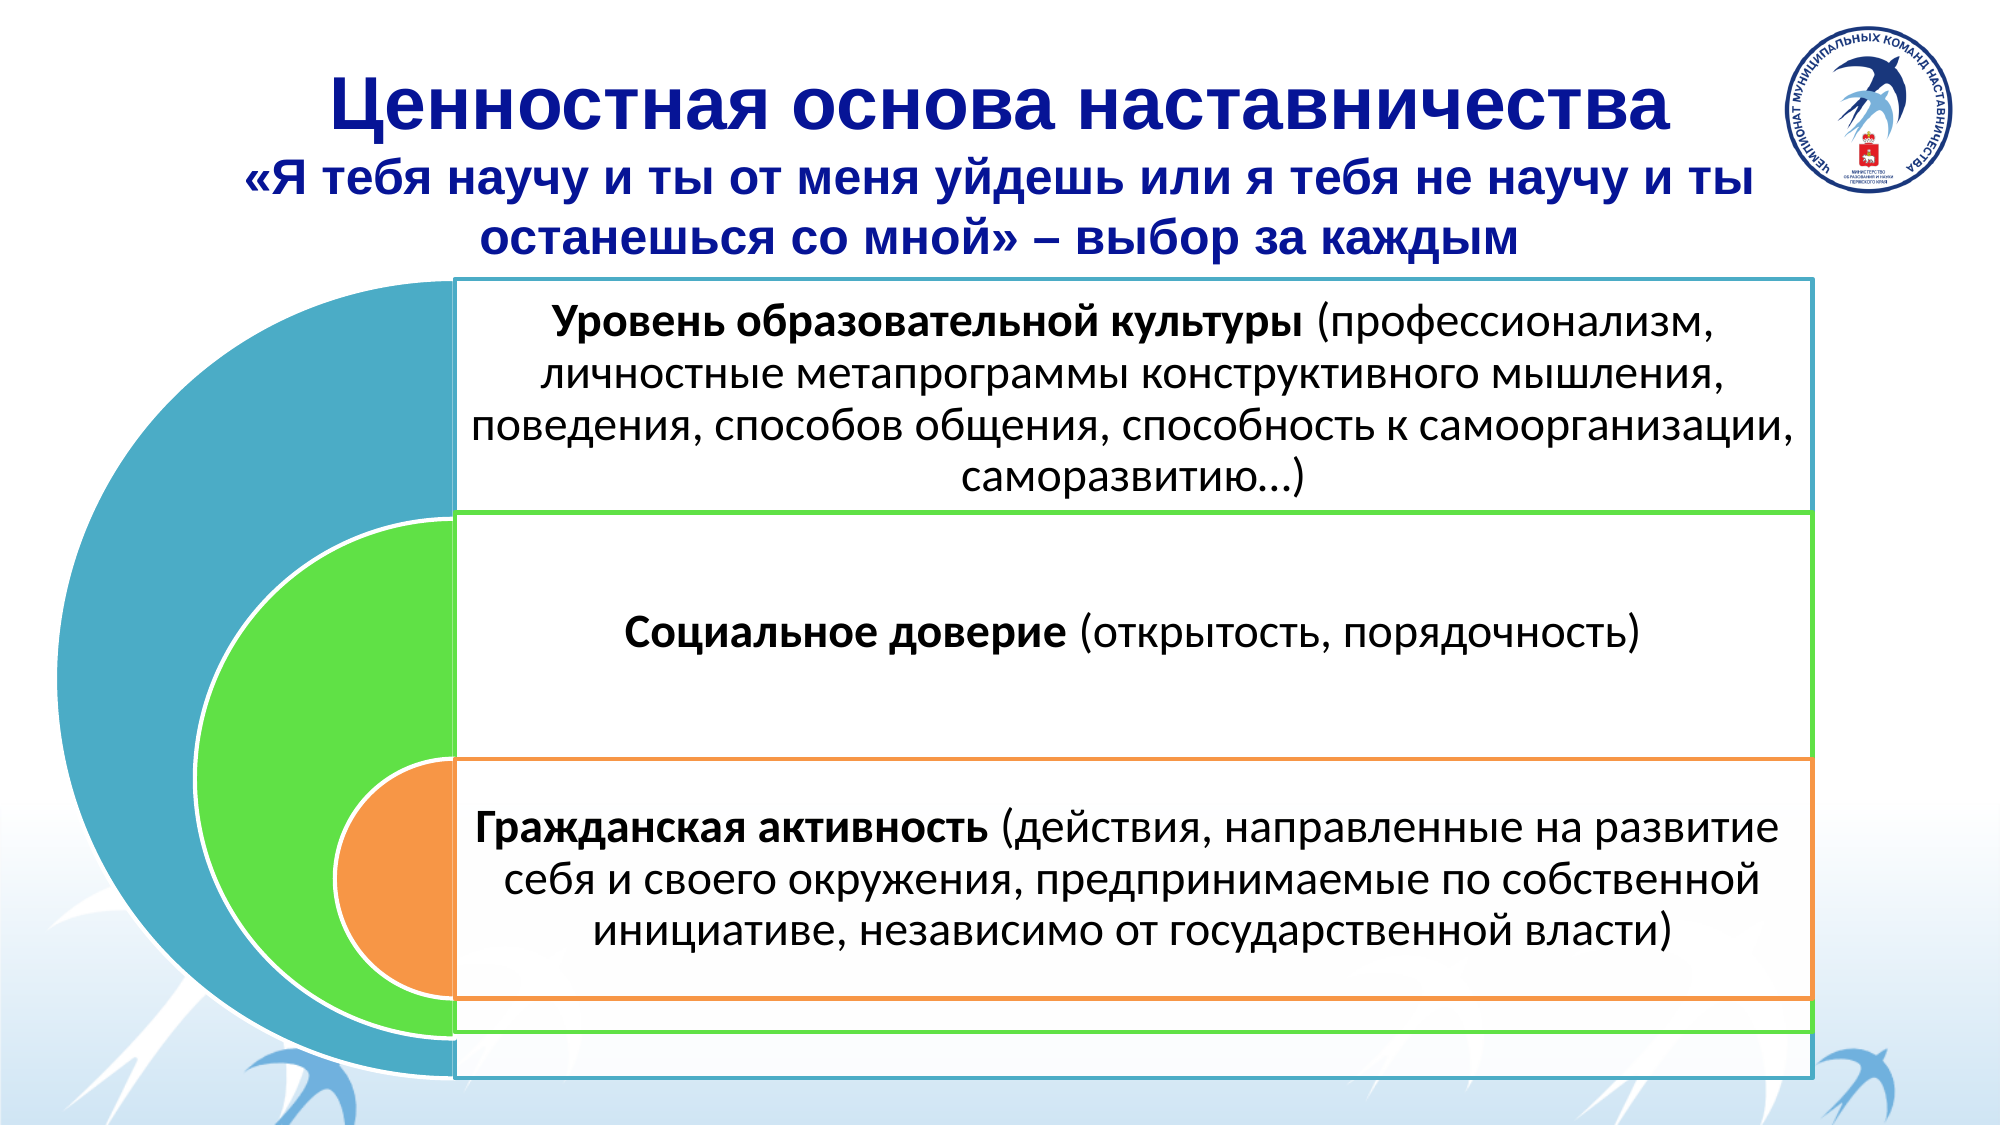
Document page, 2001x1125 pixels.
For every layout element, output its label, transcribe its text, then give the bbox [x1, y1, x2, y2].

title Ценностная основа наставничества «Я тебя научу и ты от меня уйдешь или я тебя не научу и ты останешься со мной» – выбор за каждым [99, 54, 1900, 267]
picture [0, 803, 2000, 1125]
picture [1776, 24, 1960, 201]
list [54, 278, 1813, 1079]
